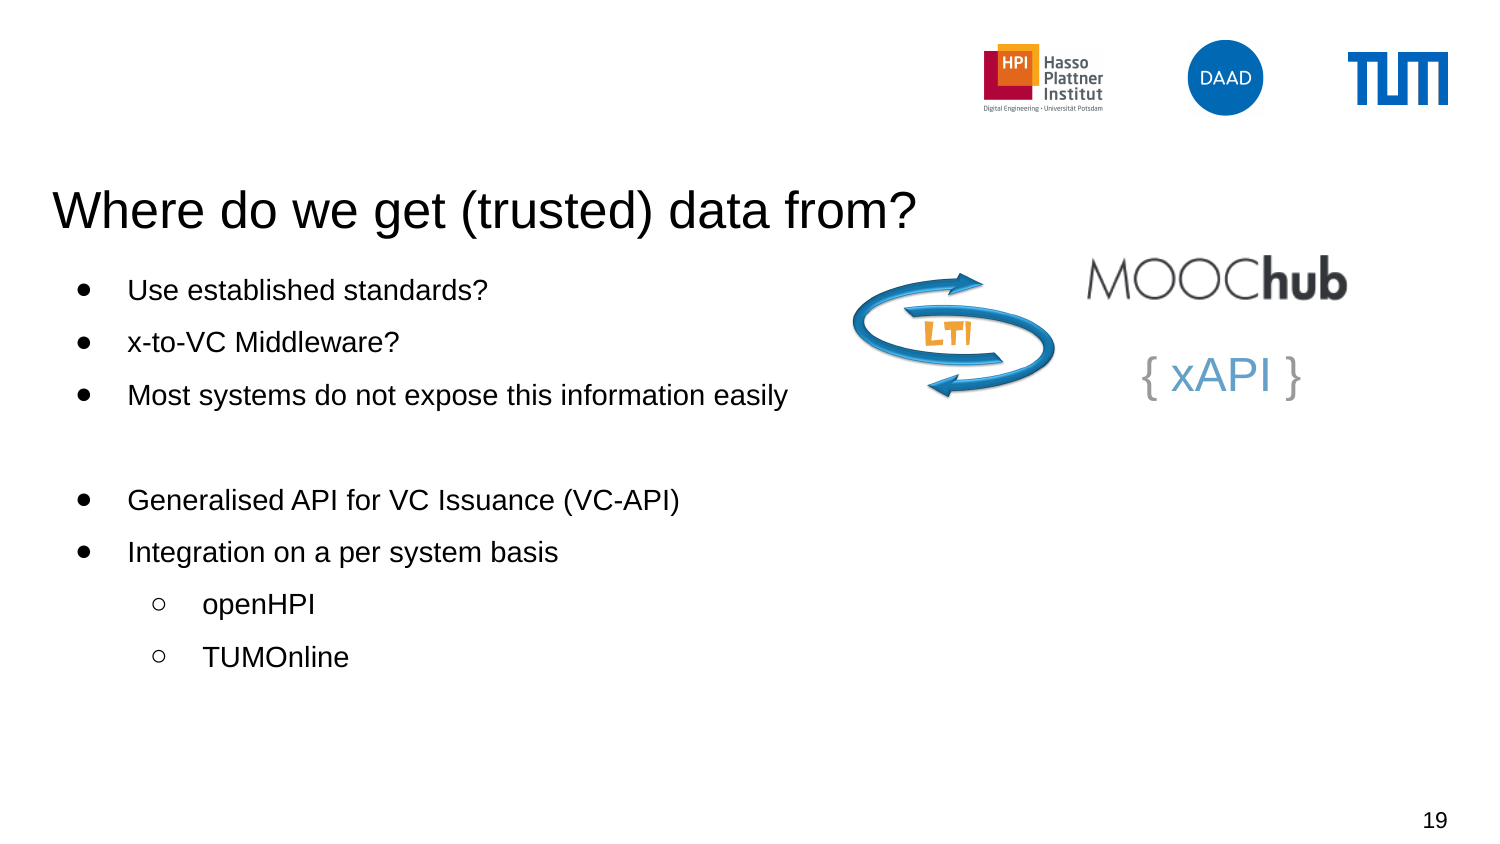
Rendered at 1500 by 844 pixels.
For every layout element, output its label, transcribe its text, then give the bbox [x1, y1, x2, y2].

title Where do we get (trusted) data from? [52, 159, 1449, 301]
text_box { xAPI } [1126, 328, 1487, 416]
picture [1086, 237, 1348, 314]
picture [984, 44, 1103, 112]
picture [1348, 52, 1448, 105]
list Use established standards? x-to-VC Middleware? Most systems do not expose this information easily Generalised API for VC Issuance (VC-API) Integration on a per system basis openHPI TUMOnline [52, 253, 1213, 678]
picture [1187, 40, 1264, 117]
picture [838, 262, 1066, 421]
slide_number ‹#› [1111, 796, 1448, 842]
